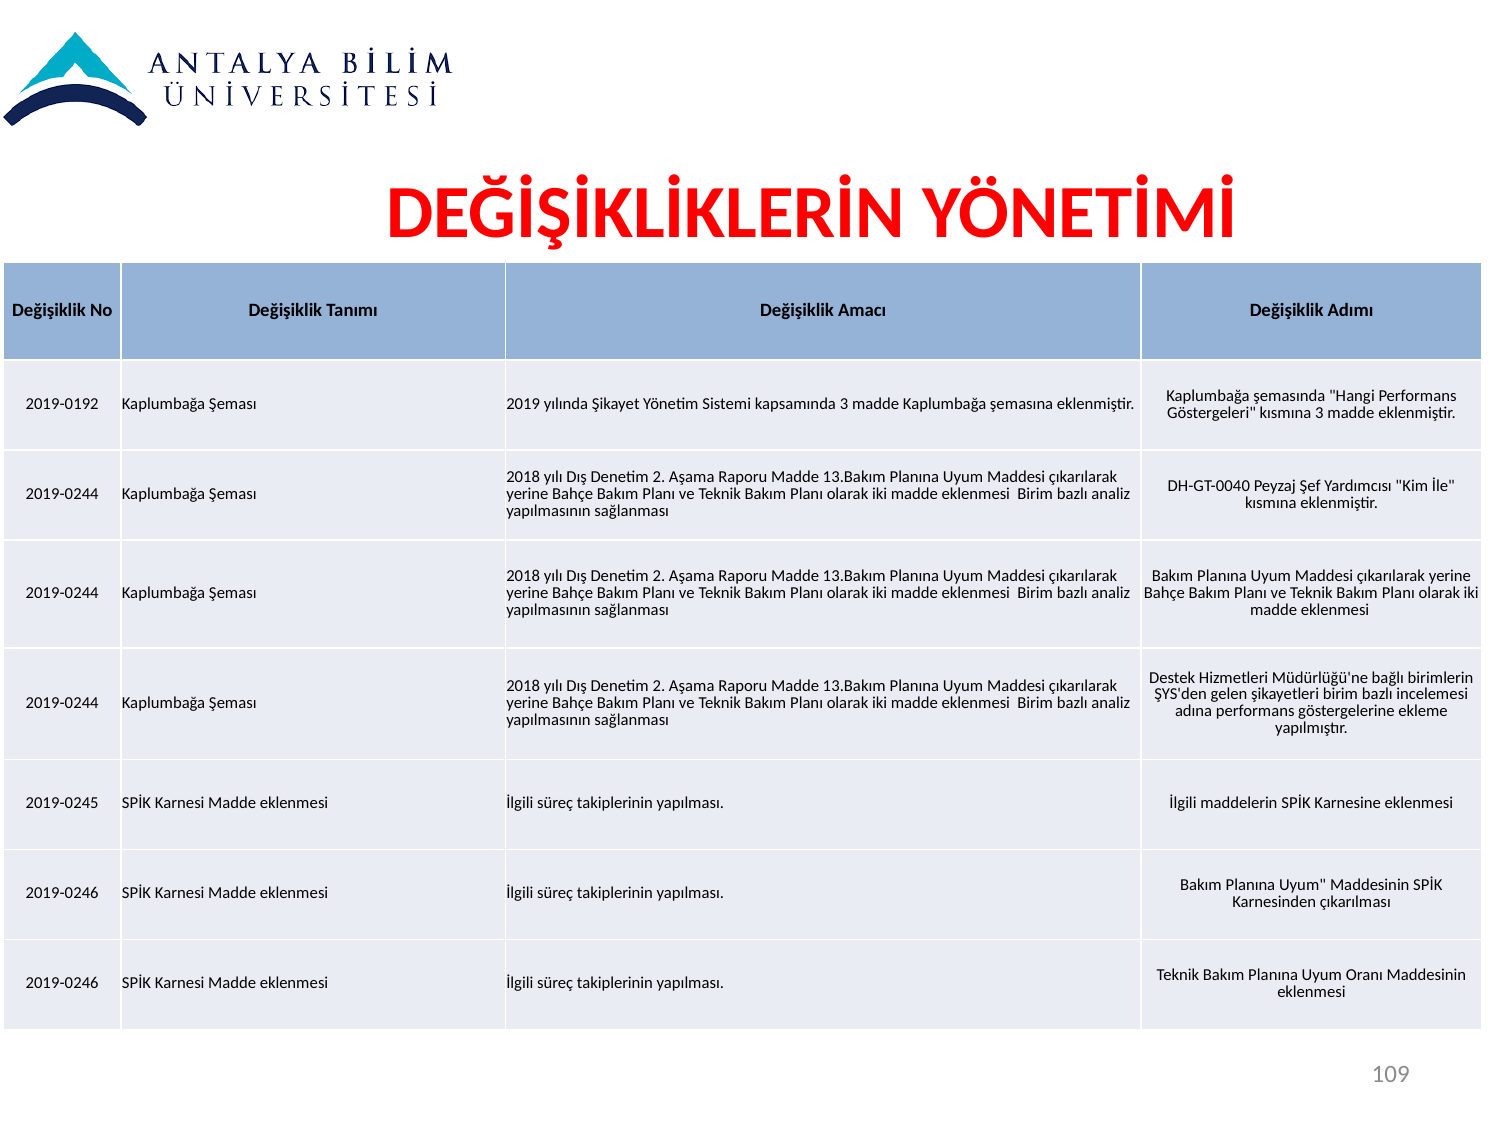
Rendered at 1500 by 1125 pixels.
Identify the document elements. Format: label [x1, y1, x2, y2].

slide_number [1074, 1042, 1425, 1103]
table_cell [4, 451, 120, 539]
picture [3, 30, 453, 126]
table_header [1142, 263, 1481, 359]
table_cell [122, 850, 505, 939]
table_cell [122, 451, 505, 539]
table_header [506, 263, 1140, 359]
table_header [122, 263, 505, 359]
table_cell [506, 361, 1140, 449]
table_cell [506, 541, 1140, 647]
table_cell [4, 541, 120, 647]
table_cell [4, 760, 120, 849]
table_cell [1142, 940, 1481, 1029]
table_cell [1142, 361, 1481, 449]
table_cell [122, 649, 505, 759]
table_cell [506, 760, 1140, 849]
table_cell [506, 940, 1140, 1029]
table_cell [1142, 649, 1481, 759]
table_header [4, 263, 120, 359]
table_cell [122, 361, 505, 449]
table_cell [4, 649, 120, 759]
table_cell [122, 760, 505, 849]
table_cell [506, 850, 1140, 939]
table_cell [1142, 541, 1481, 647]
table_cell [1142, 850, 1481, 939]
table_cell [4, 361, 120, 449]
table_cell [1142, 451, 1481, 539]
table_cell [506, 451, 1140, 539]
table_cell [122, 541, 505, 647]
table_cell [4, 850, 120, 939]
table_cell [4, 940, 120, 1029]
table_cell [1142, 760, 1481, 849]
text_box [179, 155, 1446, 261]
table_cell [506, 649, 1140, 759]
table_cell [122, 940, 505, 1029]
